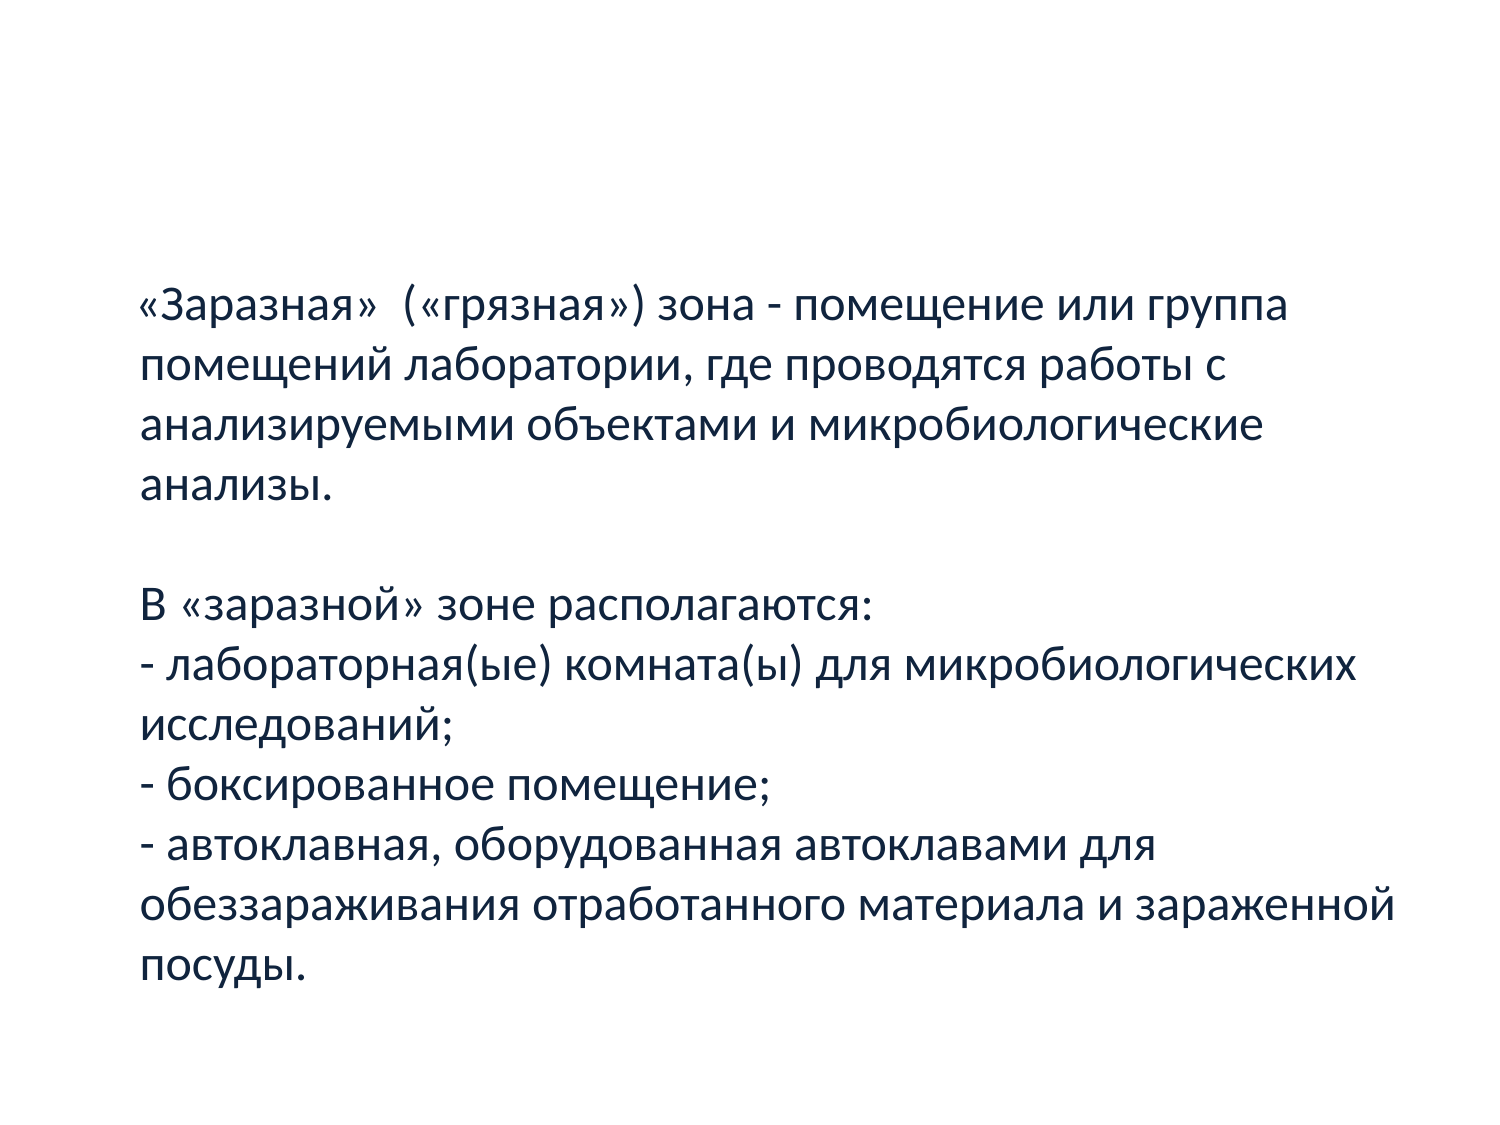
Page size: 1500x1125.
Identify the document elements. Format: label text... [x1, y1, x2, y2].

list «Заразная» («грязная») зона - помещение или группа помещений лаборатории, где проводятся работы с анализируемыми объектами и микробиологические анализы. В «заразной» зоне располагаются: - лабораторная(ые) комната(ы) для микробиологических исследований; - боксированное помещение; - автоклавная, оборудованная автоклавами для обеззараживания отработанного материала и зараженной посуды. [75, 262, 1425, 1005]
